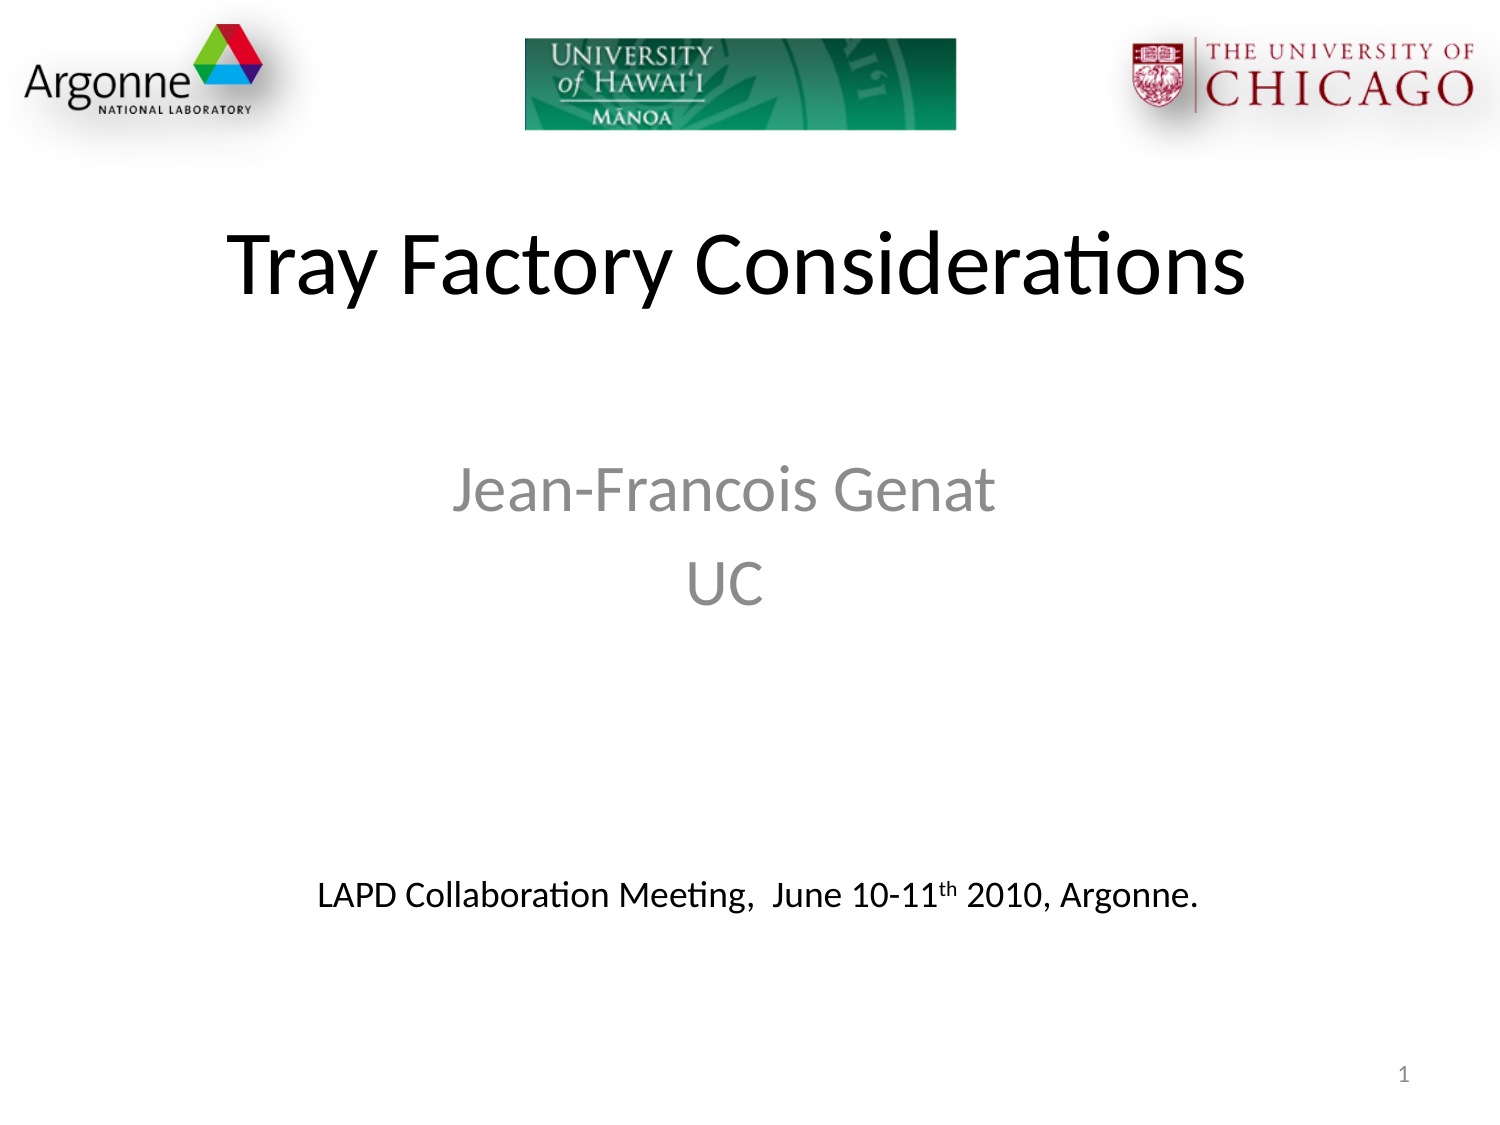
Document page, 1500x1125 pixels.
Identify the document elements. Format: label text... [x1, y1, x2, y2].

slide_number 1 [1074, 1042, 1425, 1103]
title Tray Factory Considerations [99, 137, 1375, 379]
subtitle Jean-Francois Genat UC [200, 437, 1250, 725]
picture [1132, 37, 1476, 113]
text_box LAPD Collaboration Meeting, June 10-11th 2010, Argonne. [302, 862, 1215, 923]
picture [524, 37, 959, 132]
picture [24, 24, 263, 115]
